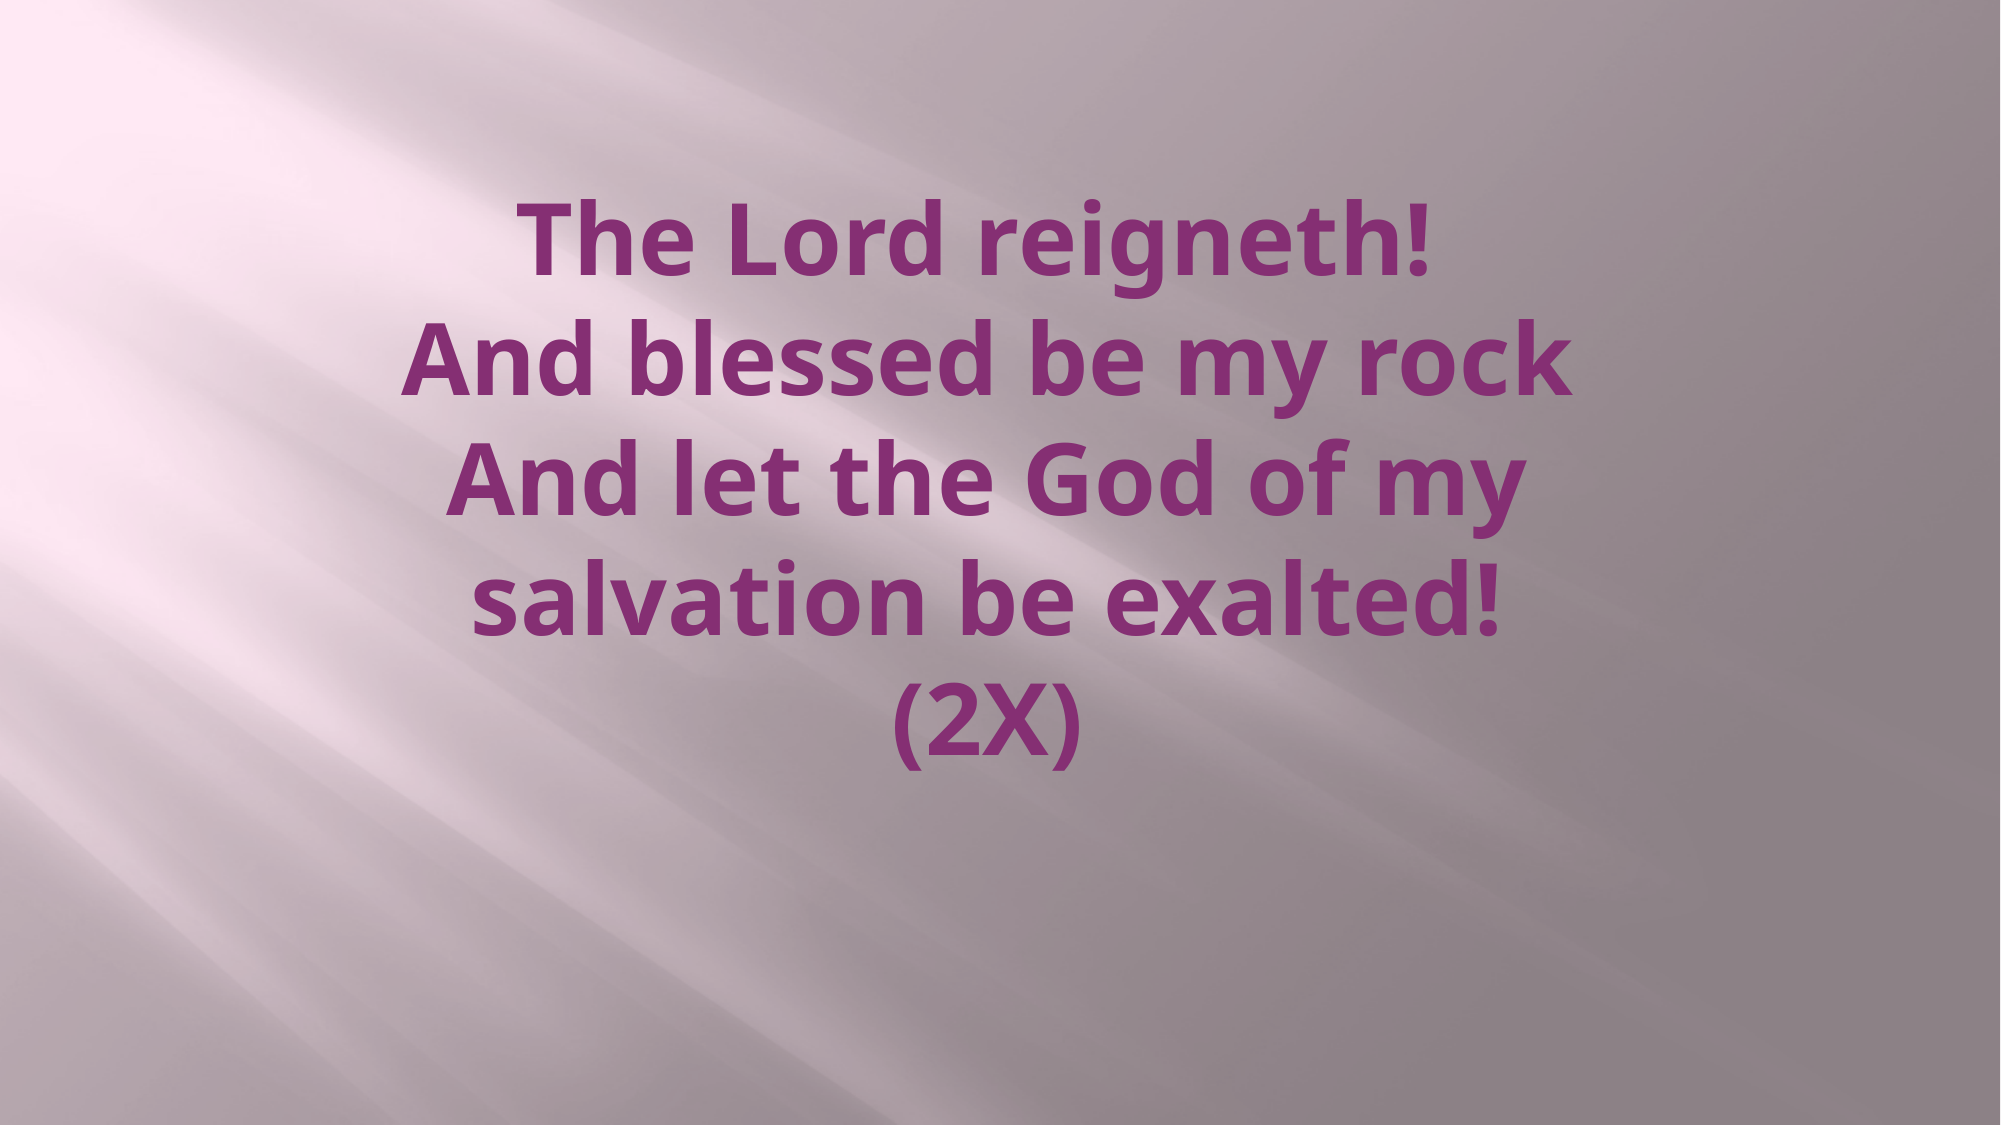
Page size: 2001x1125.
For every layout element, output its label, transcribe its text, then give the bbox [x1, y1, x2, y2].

title The Lord reigneth! And blessed be my rock And let the God of my salvation be exalted! (2X) [312, 162, 1663, 775]
